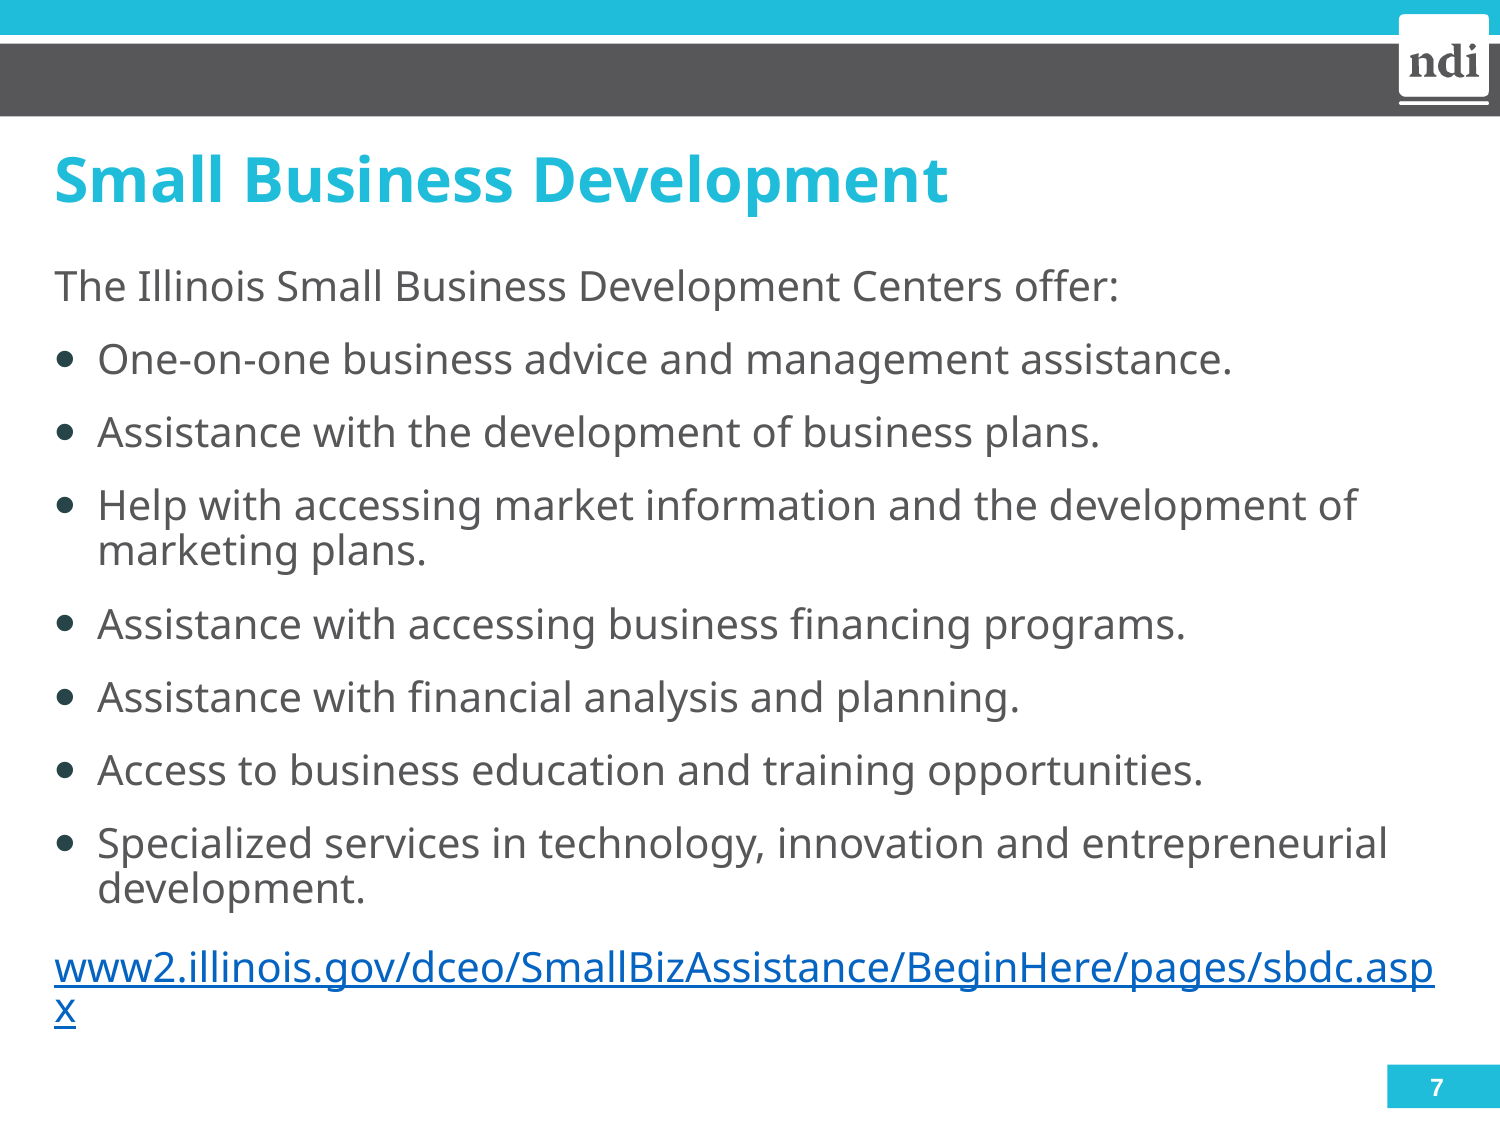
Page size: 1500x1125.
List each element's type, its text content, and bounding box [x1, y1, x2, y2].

title Small Business Development [39, 129, 1454, 235]
slide_number 7 [1387, 1064, 1460, 1109]
picture [1387, 8, 1500, 110]
list The Illinois Small Business Development Centers offer: One-on-one business advice and management assistance. Assistance with the development of business plans. Help with accessing market information and the development of marketing plans. Assistance with accessing business financing programs. Assistance with financial analysis and planning. Access to business education and training opportunities. Specialized services in technology, innovation and entrepreneurial development. www2.illinois.gov/dceo/SmallBizAssistance/BeginHere/pages/sbdc.aspx [39, 257, 1454, 1054]
